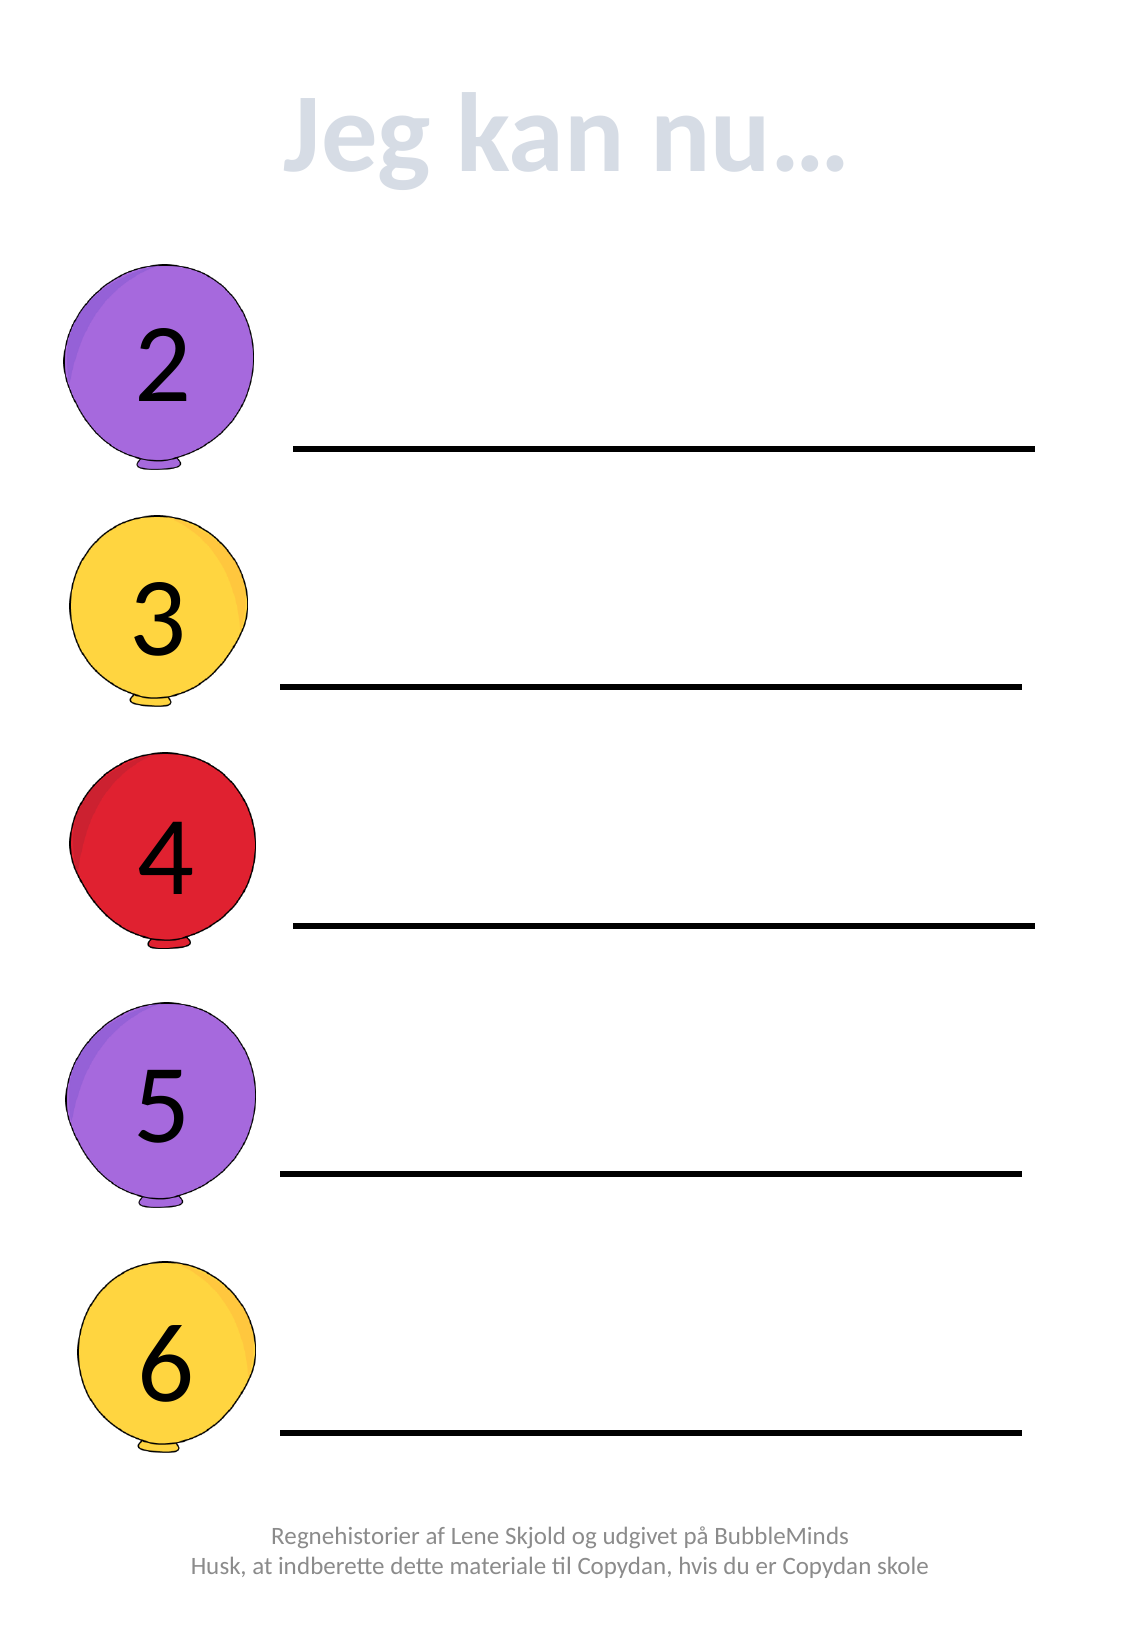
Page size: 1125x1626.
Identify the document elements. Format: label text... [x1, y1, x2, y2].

footer Regnehistorier af Lene Skjold og udgivet på BubbleMinds Husk, at indberette dette materiale til Copydan, hvis du er Copydan skole [63, 1506, 1058, 1593]
picture [63, 264, 254, 470]
picture [65, 1002, 256, 1208]
text_box Jeg kan nu… [77, 51, 1059, 202]
picture [76, 1261, 256, 1453]
picture [69, 515, 248, 707]
picture [69, 752, 256, 949]
